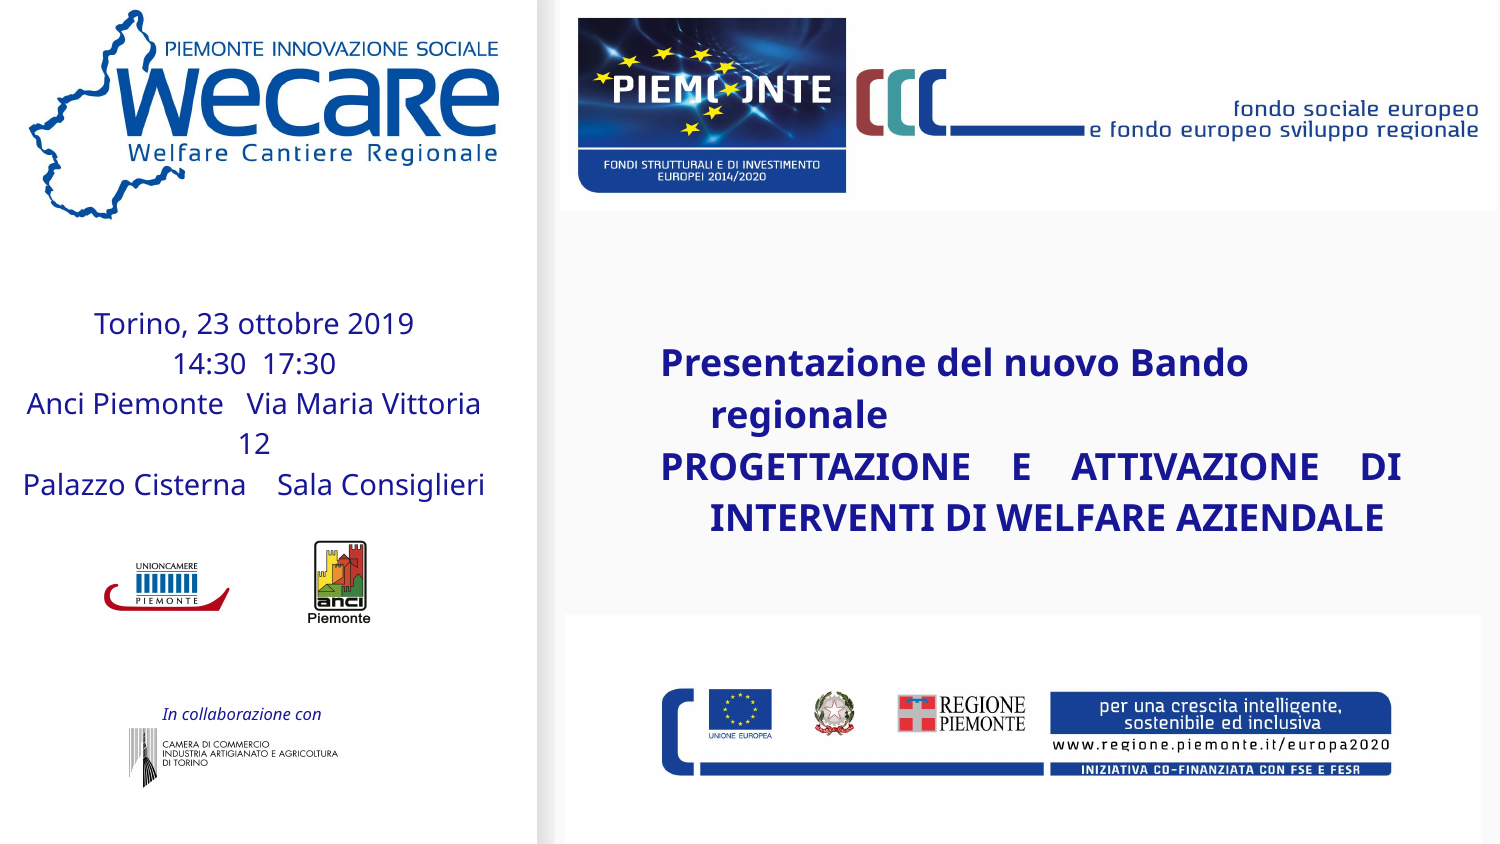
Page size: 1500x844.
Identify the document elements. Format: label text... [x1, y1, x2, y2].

picture [128, 728, 340, 788]
picture [7, 0, 528, 234]
picture [91, 549, 244, 626]
picture [565, 614, 1491, 844]
list Presentazione del nuovo Bando regionale PROGETTAZIONE E ATTIVAZIONE DI INTERVENTI DI WELFARE AZIENDALE e [620, 317, 1418, 575]
list In collaborazione con e [147, 686, 362, 740]
picture [299, 536, 380, 630]
list Torino, 23 ottobre 2019 14:30 17:30 Anci Piemonte Via Maria Vittoria 12 Palazzo Cisterna Sala Consiglieri [0, 285, 510, 463]
picture [559, 0, 1497, 211]
